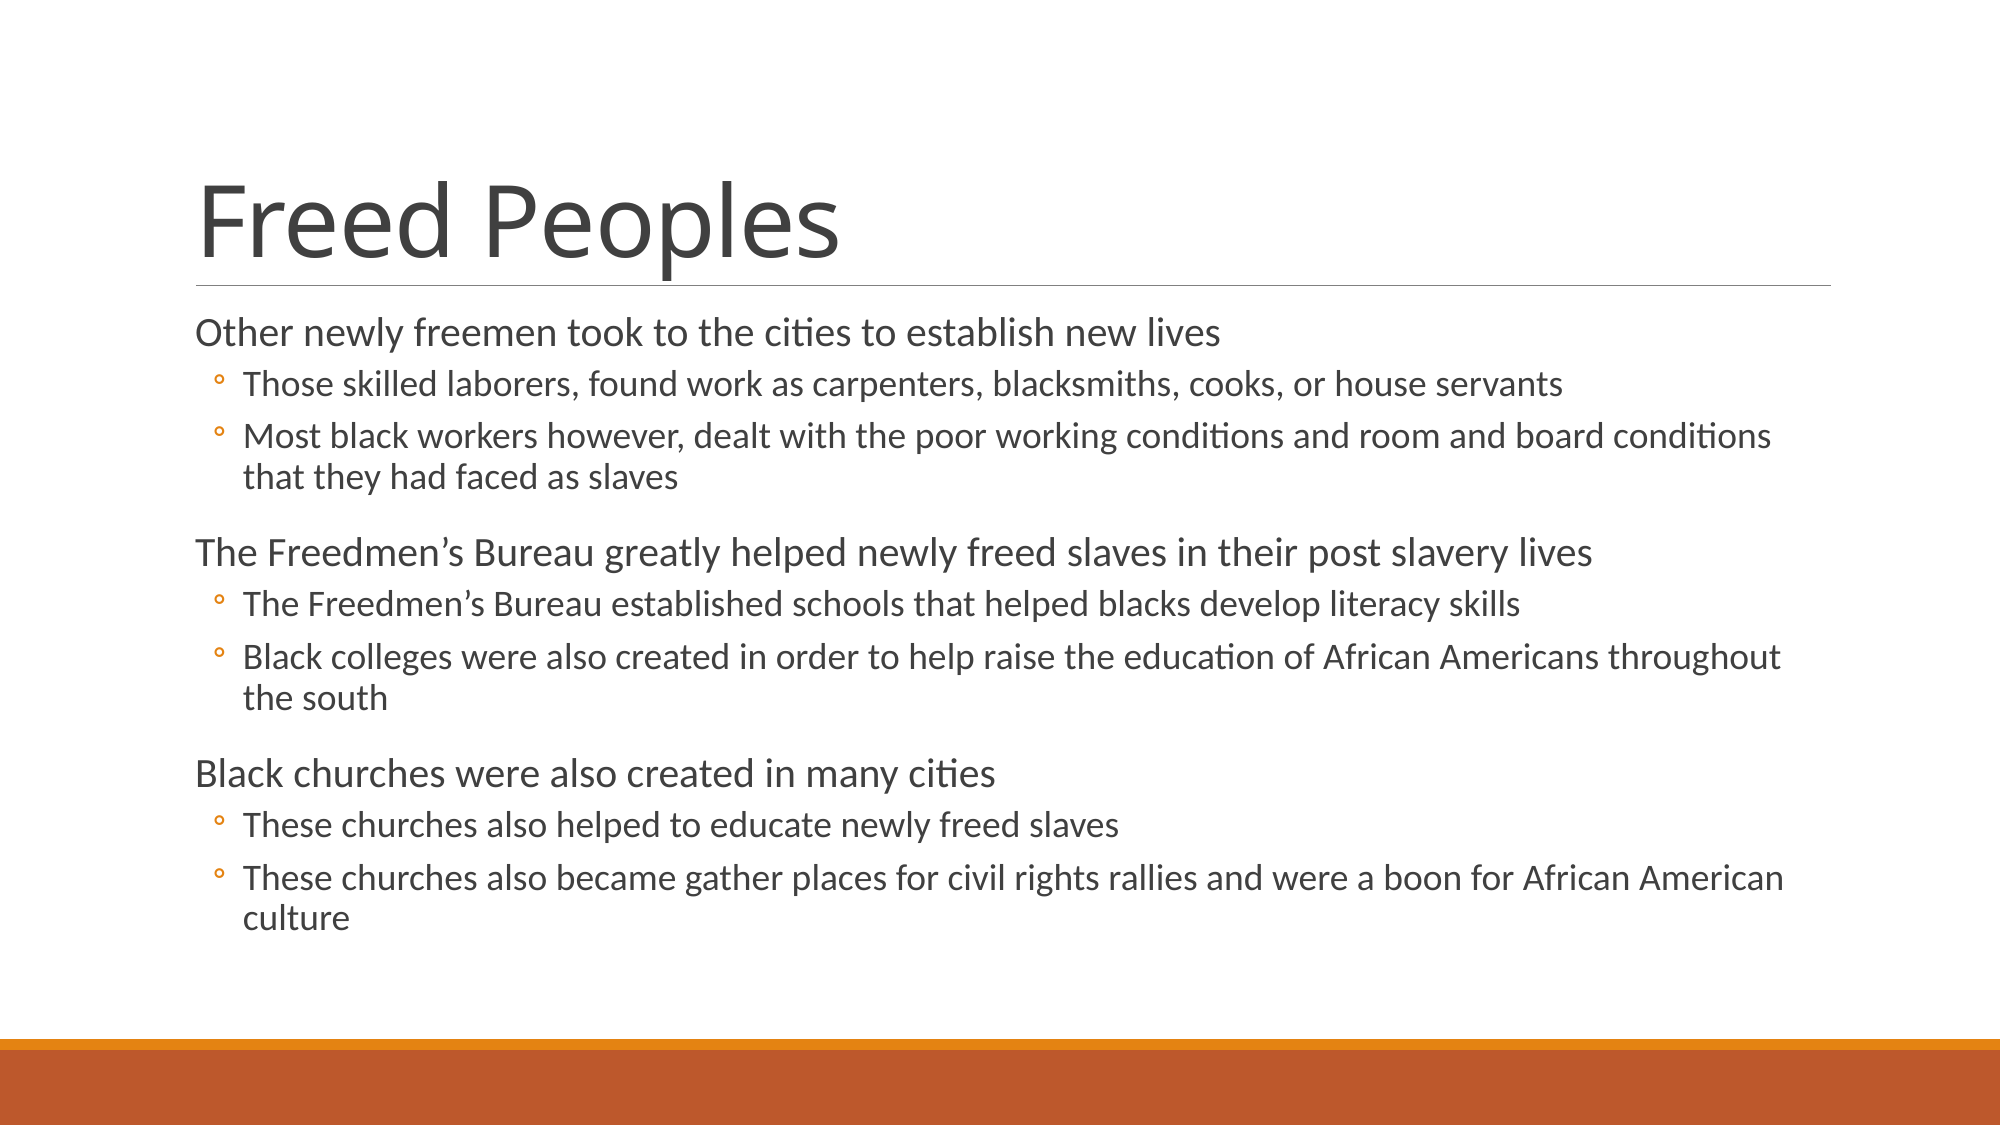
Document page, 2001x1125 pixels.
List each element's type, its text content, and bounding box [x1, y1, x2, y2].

list Other newly freemen took to the cities to establish new lives Those skilled laborers, found work as carpenters, blacksmiths, cooks, or house servants Most black workers however, dealt with the poor working conditions and room and board conditions that they had faced as slaves The Freedmen’s Bureau greatly helped newly freed slaves in their post slavery lives The Freedmen’s Bureau established schools that helped blacks develop literacy skills Black colleges were also created in order to help raise the education of African Americans throughout the south Black churches were also created in many cities These churches also helped to educate newly freed slaves These churches also became gather places for civil rights rallies and were a boon for African American culture [180, 302, 1830, 963]
title Freed Peoples [180, 47, 1830, 285]
